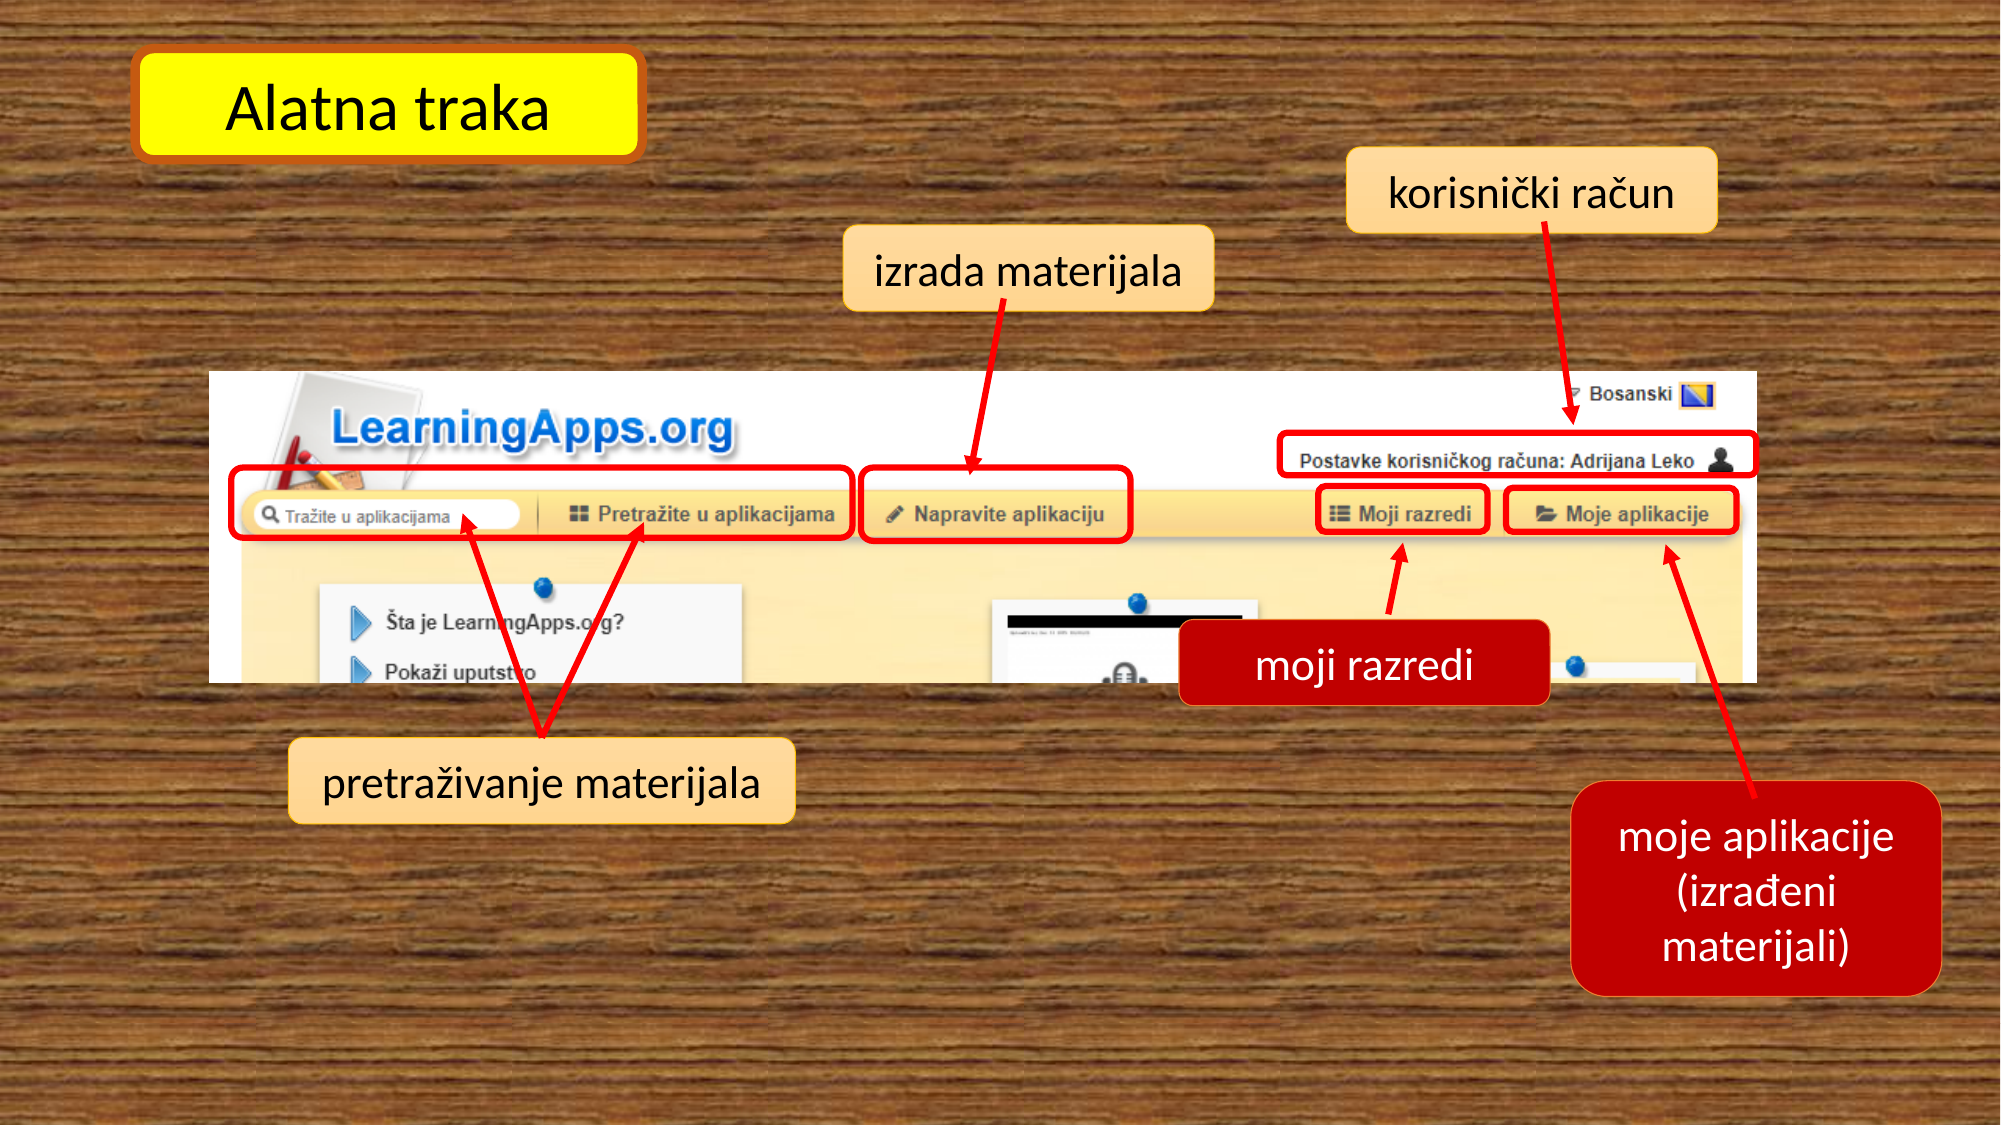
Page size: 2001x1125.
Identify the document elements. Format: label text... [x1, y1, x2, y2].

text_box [1388, 542, 1404, 615]
text_box korisnički račun [1345, 146, 1719, 234]
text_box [462, 513, 542, 738]
picture [0, 0, 2001, 1125]
text_box Alatna traka [134, 48, 643, 161]
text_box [1543, 221, 1574, 425]
text_box moji razredi [1178, 683, 1551, 707]
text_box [1665, 544, 1755, 799]
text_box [969, 298, 1004, 476]
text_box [541, 522, 644, 738]
text_box moje aplikacije (izrađeni materijali) [1570, 780, 1943, 998]
text_box izrada materijala [842, 224, 1215, 312]
text_box pretraživanje materijala [287, 737, 796, 825]
